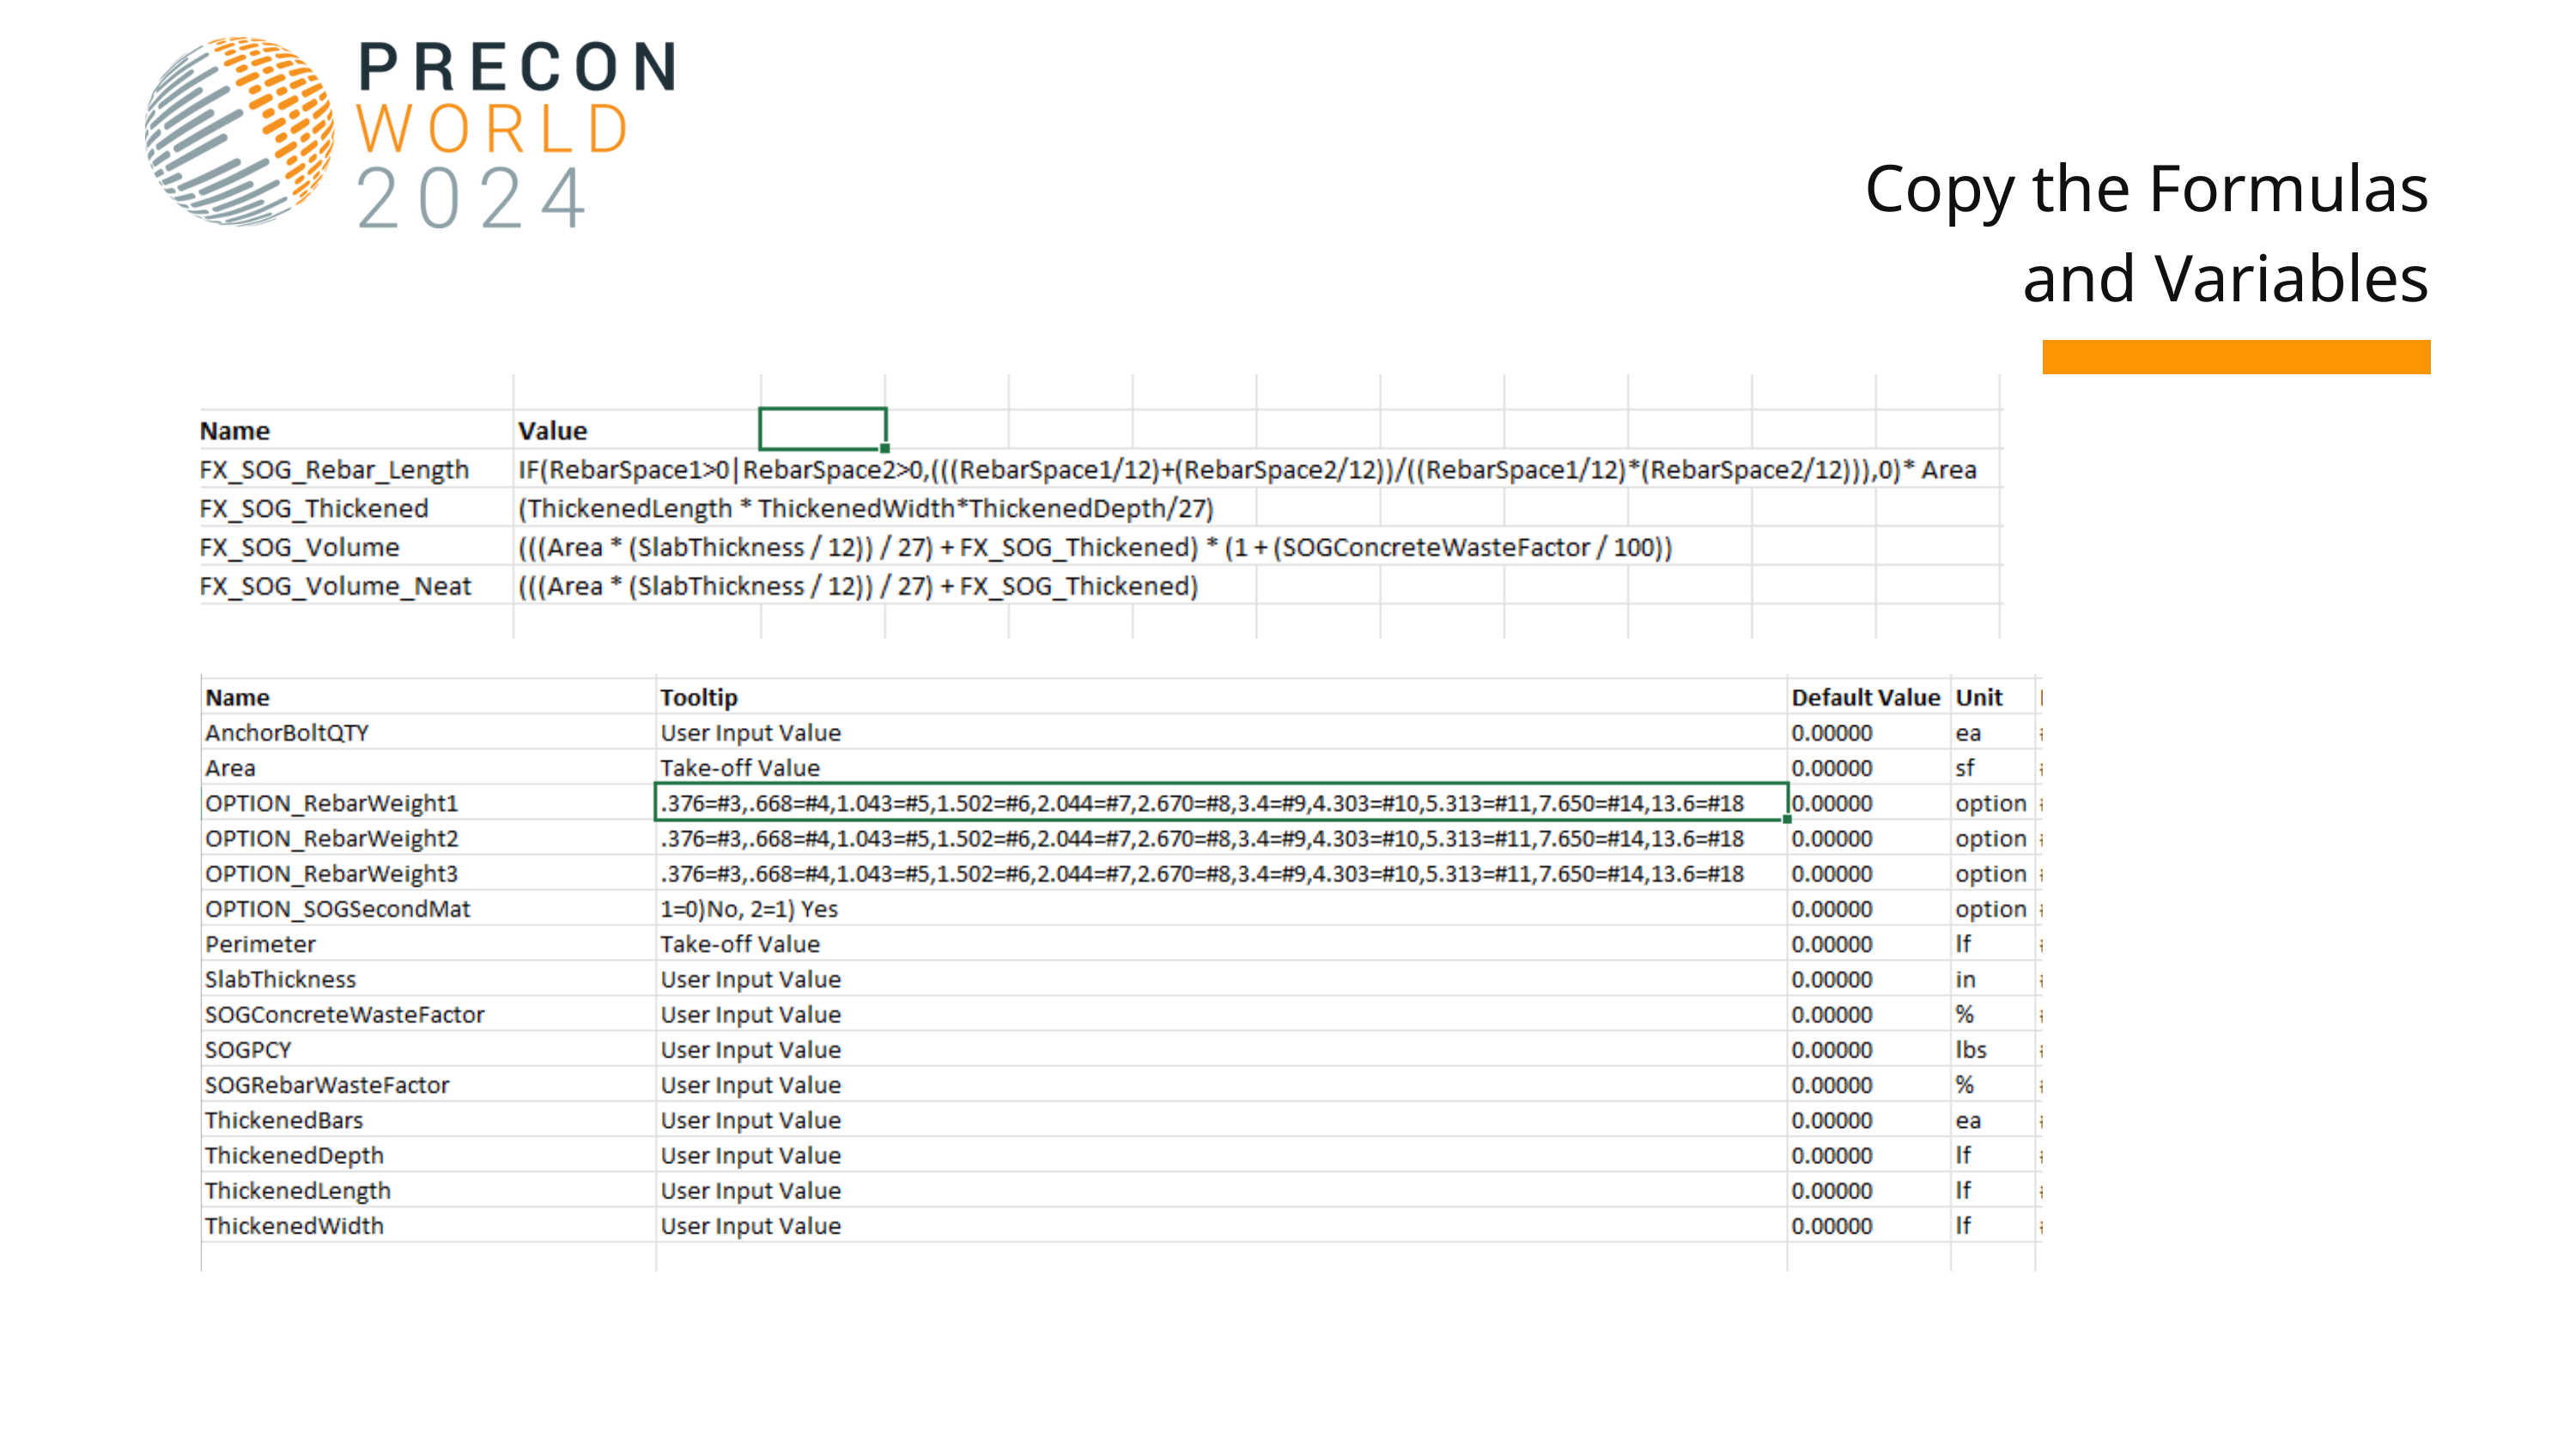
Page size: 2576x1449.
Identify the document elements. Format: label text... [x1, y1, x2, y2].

text_box [144, 37, 675, 228]
picture [200, 674, 2043, 1271]
picture [200, 373, 2005, 639]
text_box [2042, 339, 2432, 375]
text_box Copy the Formulas and Variables [1753, 134, 2432, 315]
